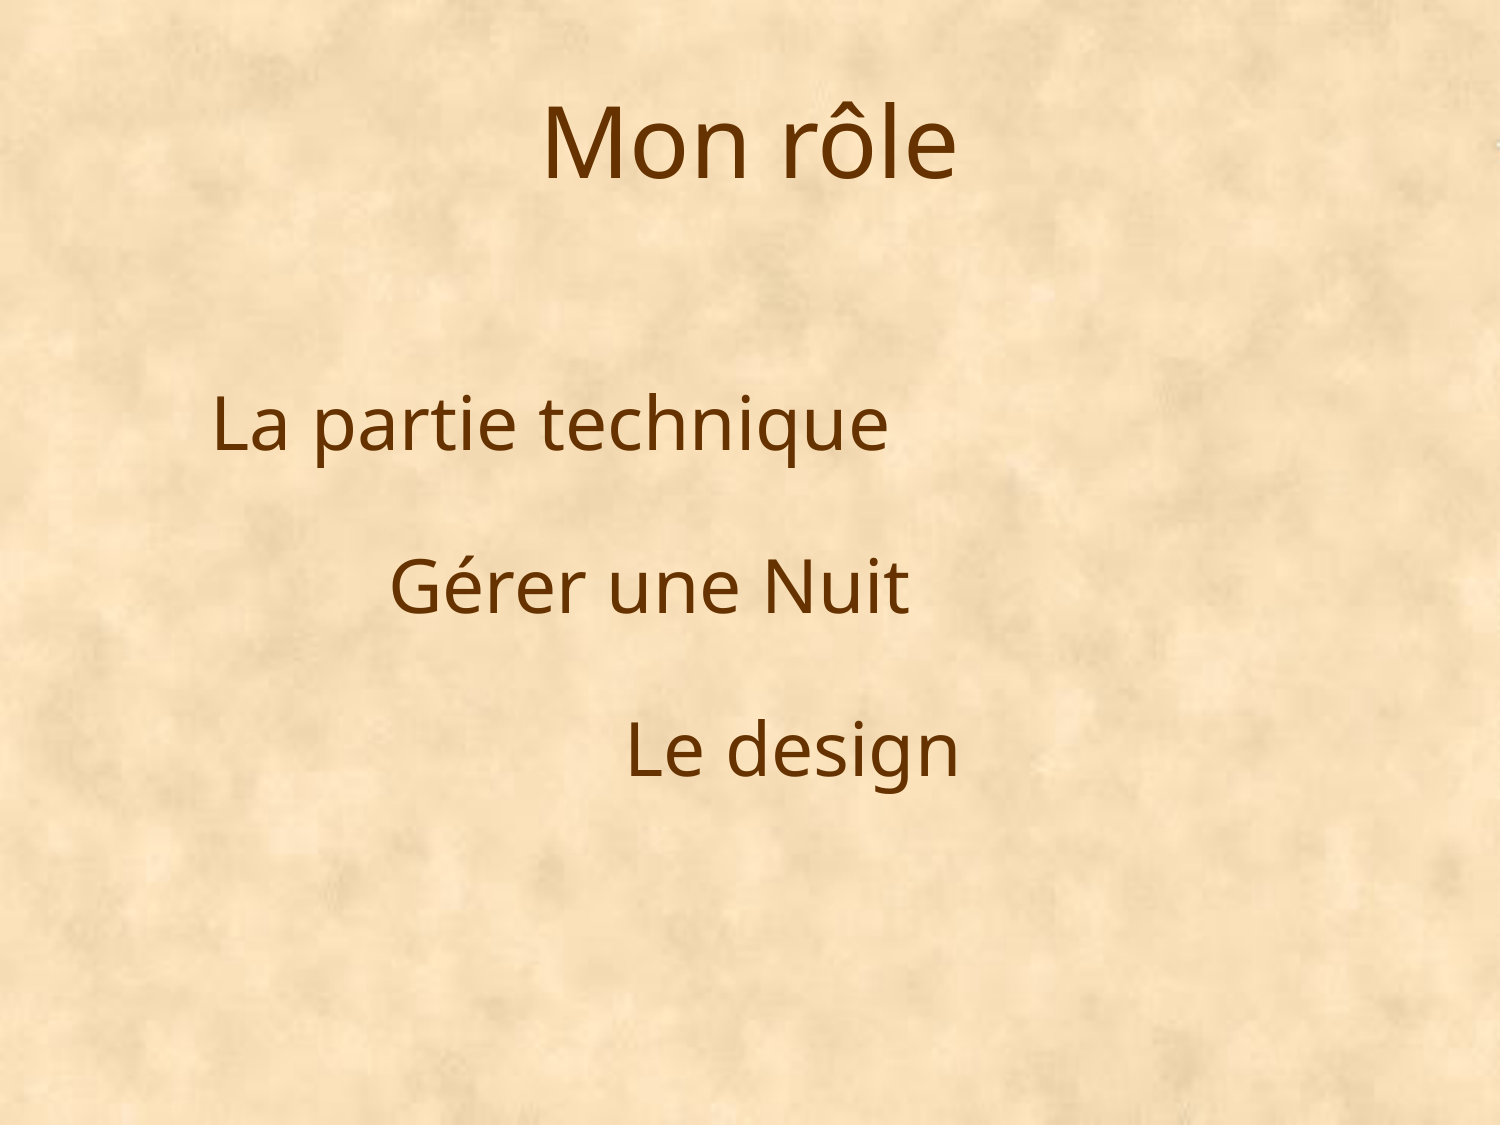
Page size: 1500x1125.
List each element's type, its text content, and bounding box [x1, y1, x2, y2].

title Mon rôle [75, 45, 1425, 233]
list La partie technique Gérer une Nuit Le design [75, 262, 1425, 1005]
picture [0, 0, 1500, 1125]
